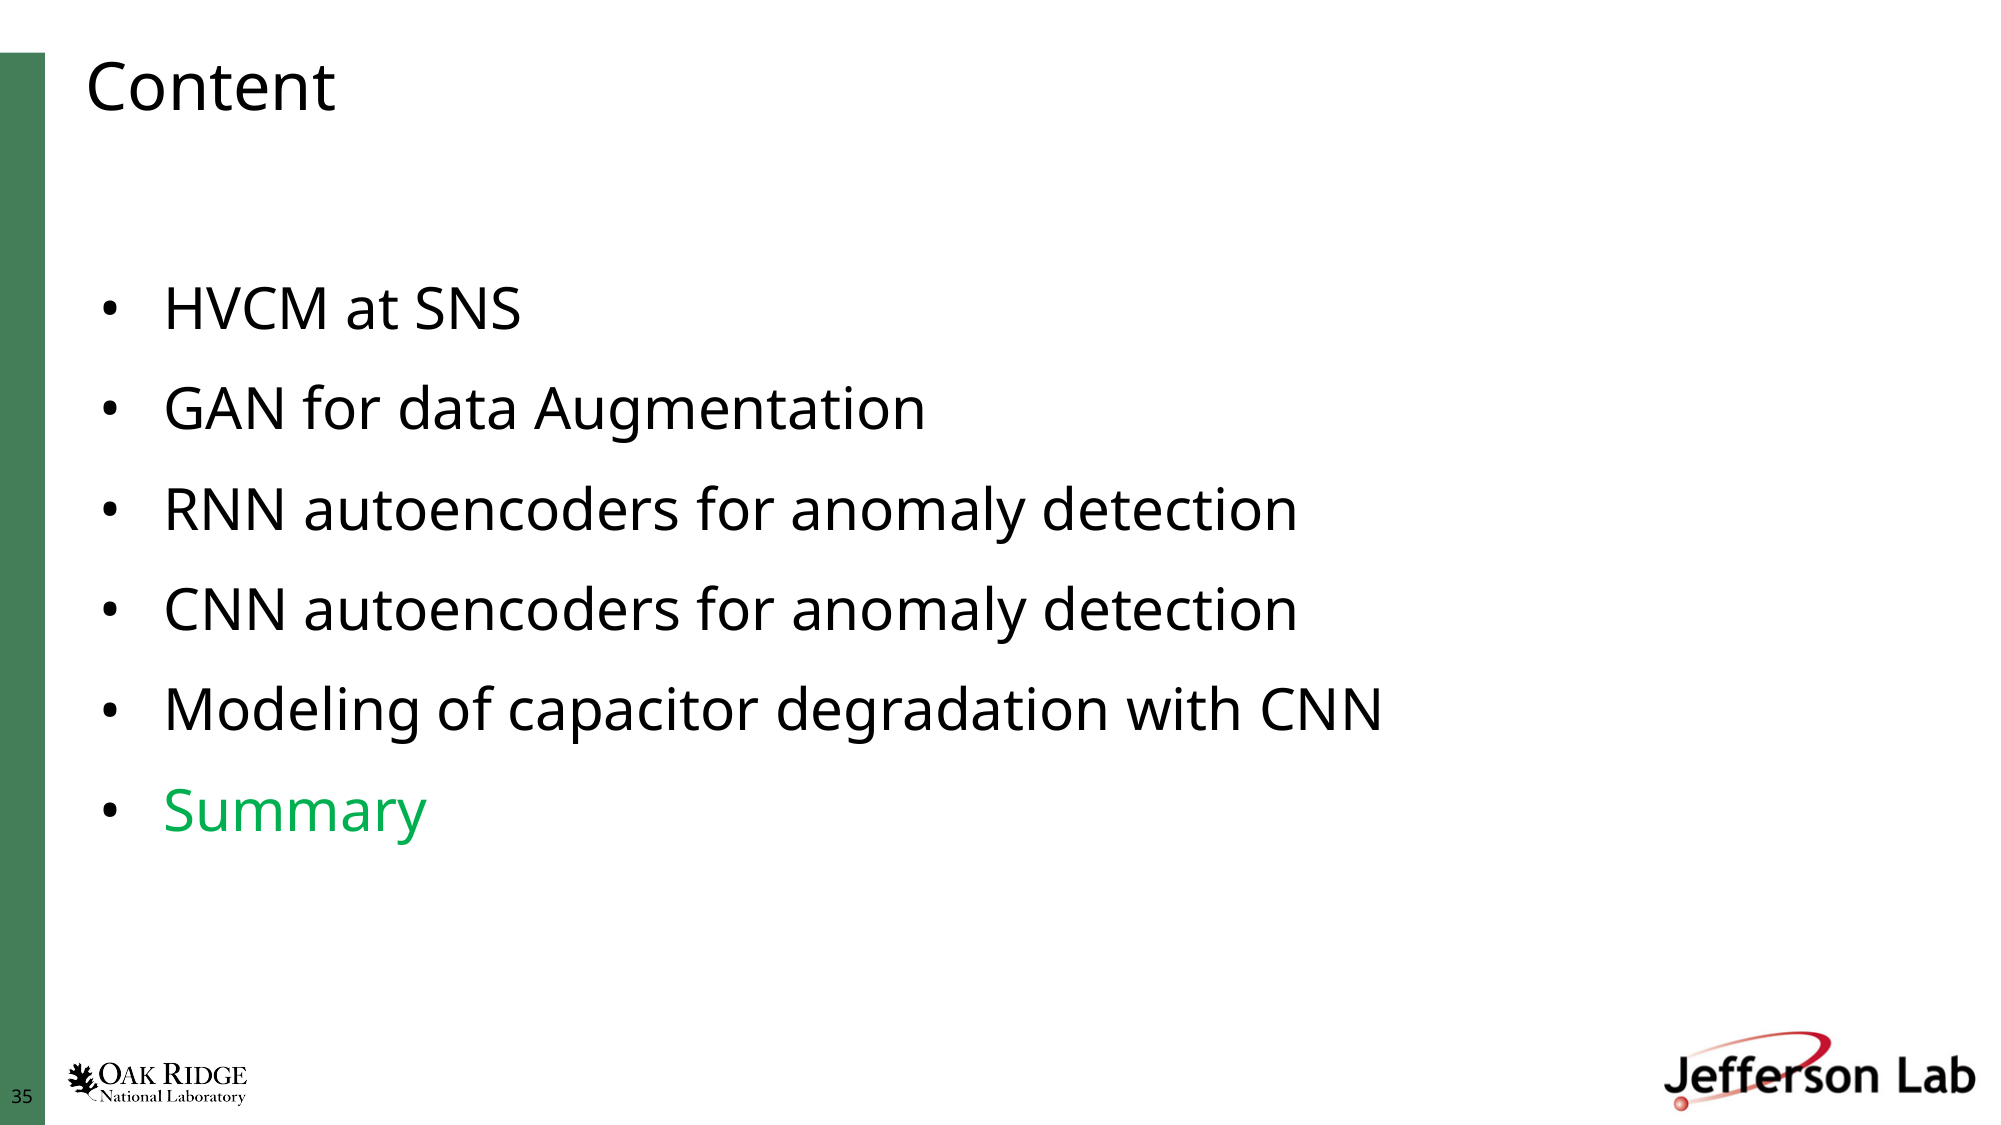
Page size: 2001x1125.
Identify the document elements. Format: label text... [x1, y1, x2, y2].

picture [67, 1062, 247, 1106]
list HVCM at SNS GAN for data Augmentation RNN autoencoders for anomaly detection CNN autoencoders for anomaly detection Modeling of capacitor degradation with CNN Summary [73, 271, 1949, 936]
title Content [70, 45, 1946, 134]
picture [1652, 1024, 1985, 1122]
